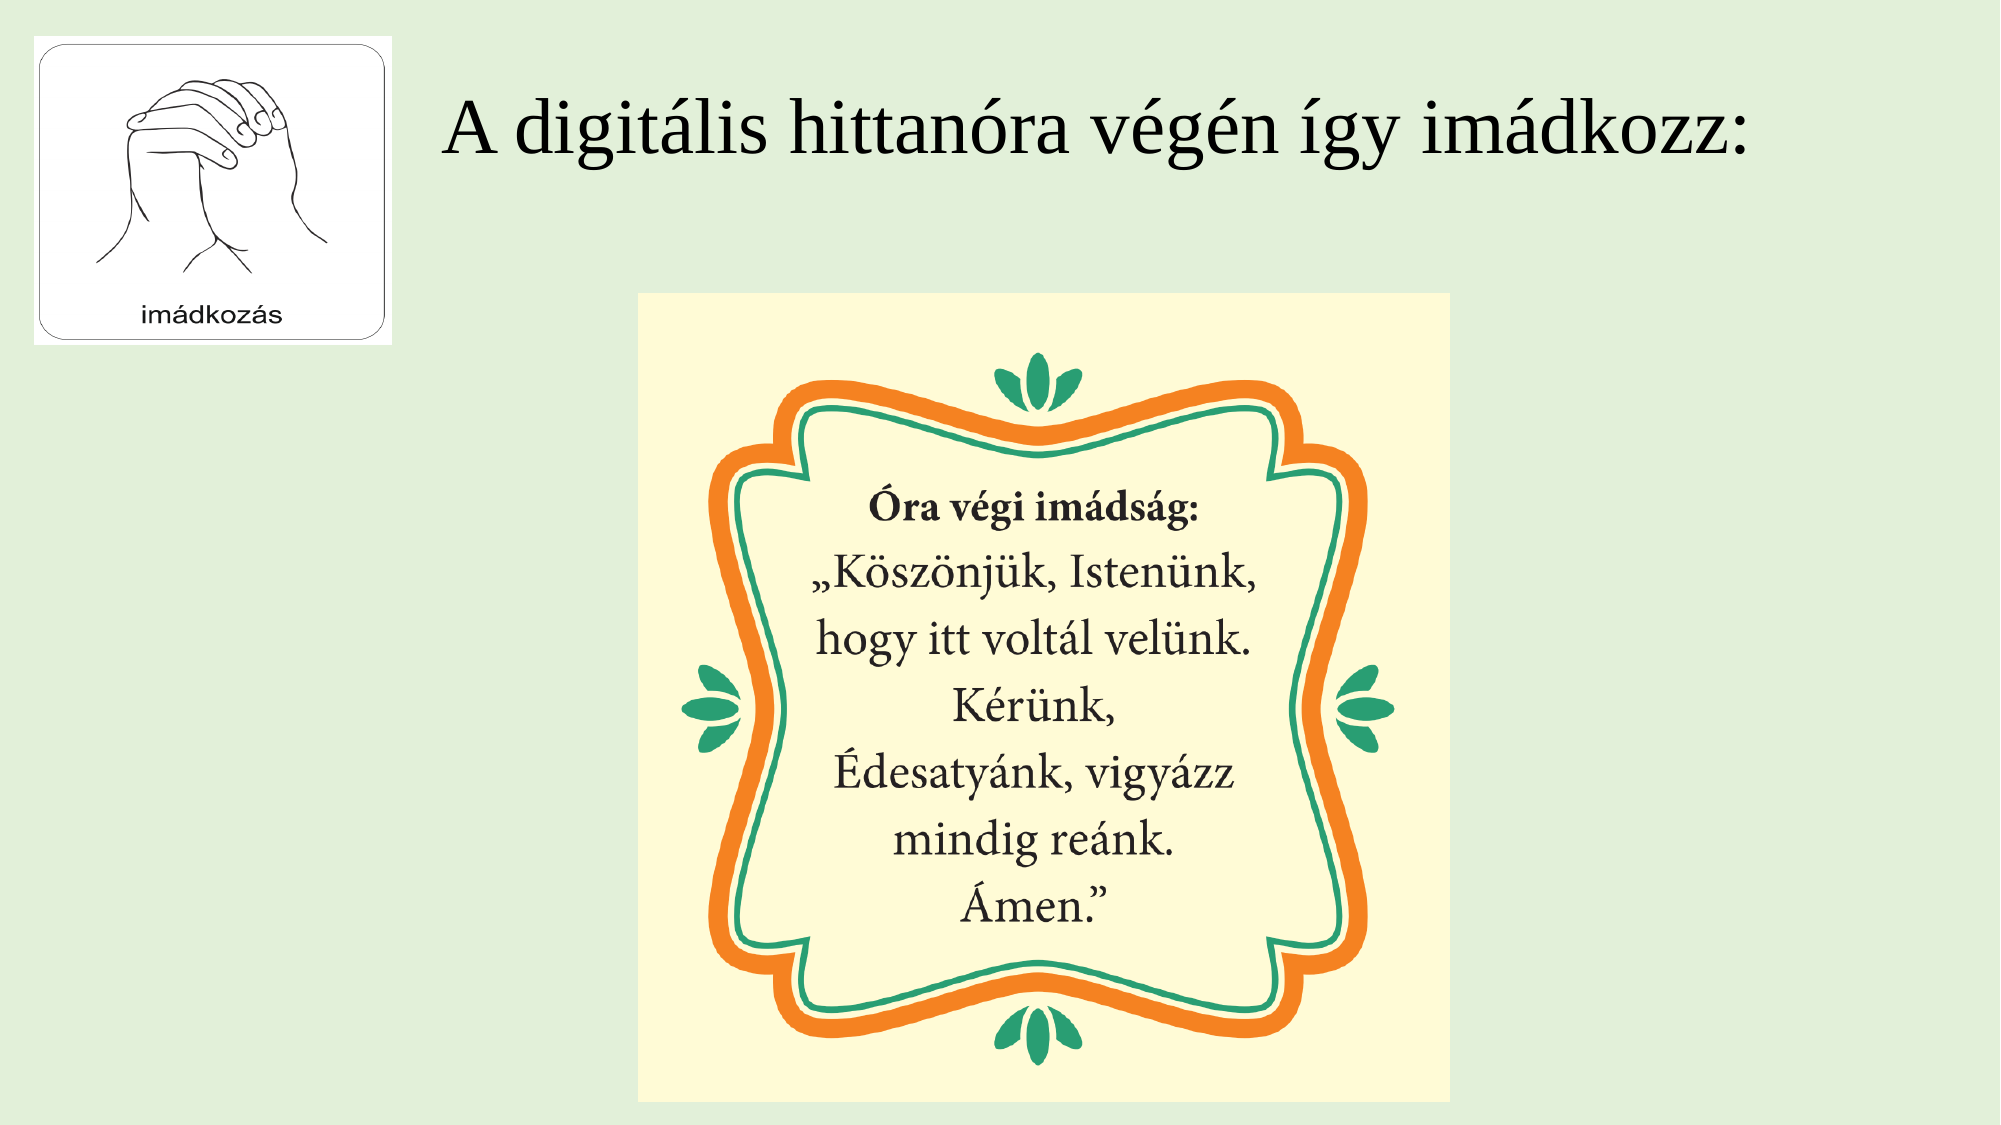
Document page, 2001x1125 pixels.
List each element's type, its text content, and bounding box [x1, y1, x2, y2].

picture [638, 293, 1451, 1102]
text_box A digitális hittanóra végén így imádkozz: [392, 66, 1811, 177]
picture [34, 36, 392, 345]
